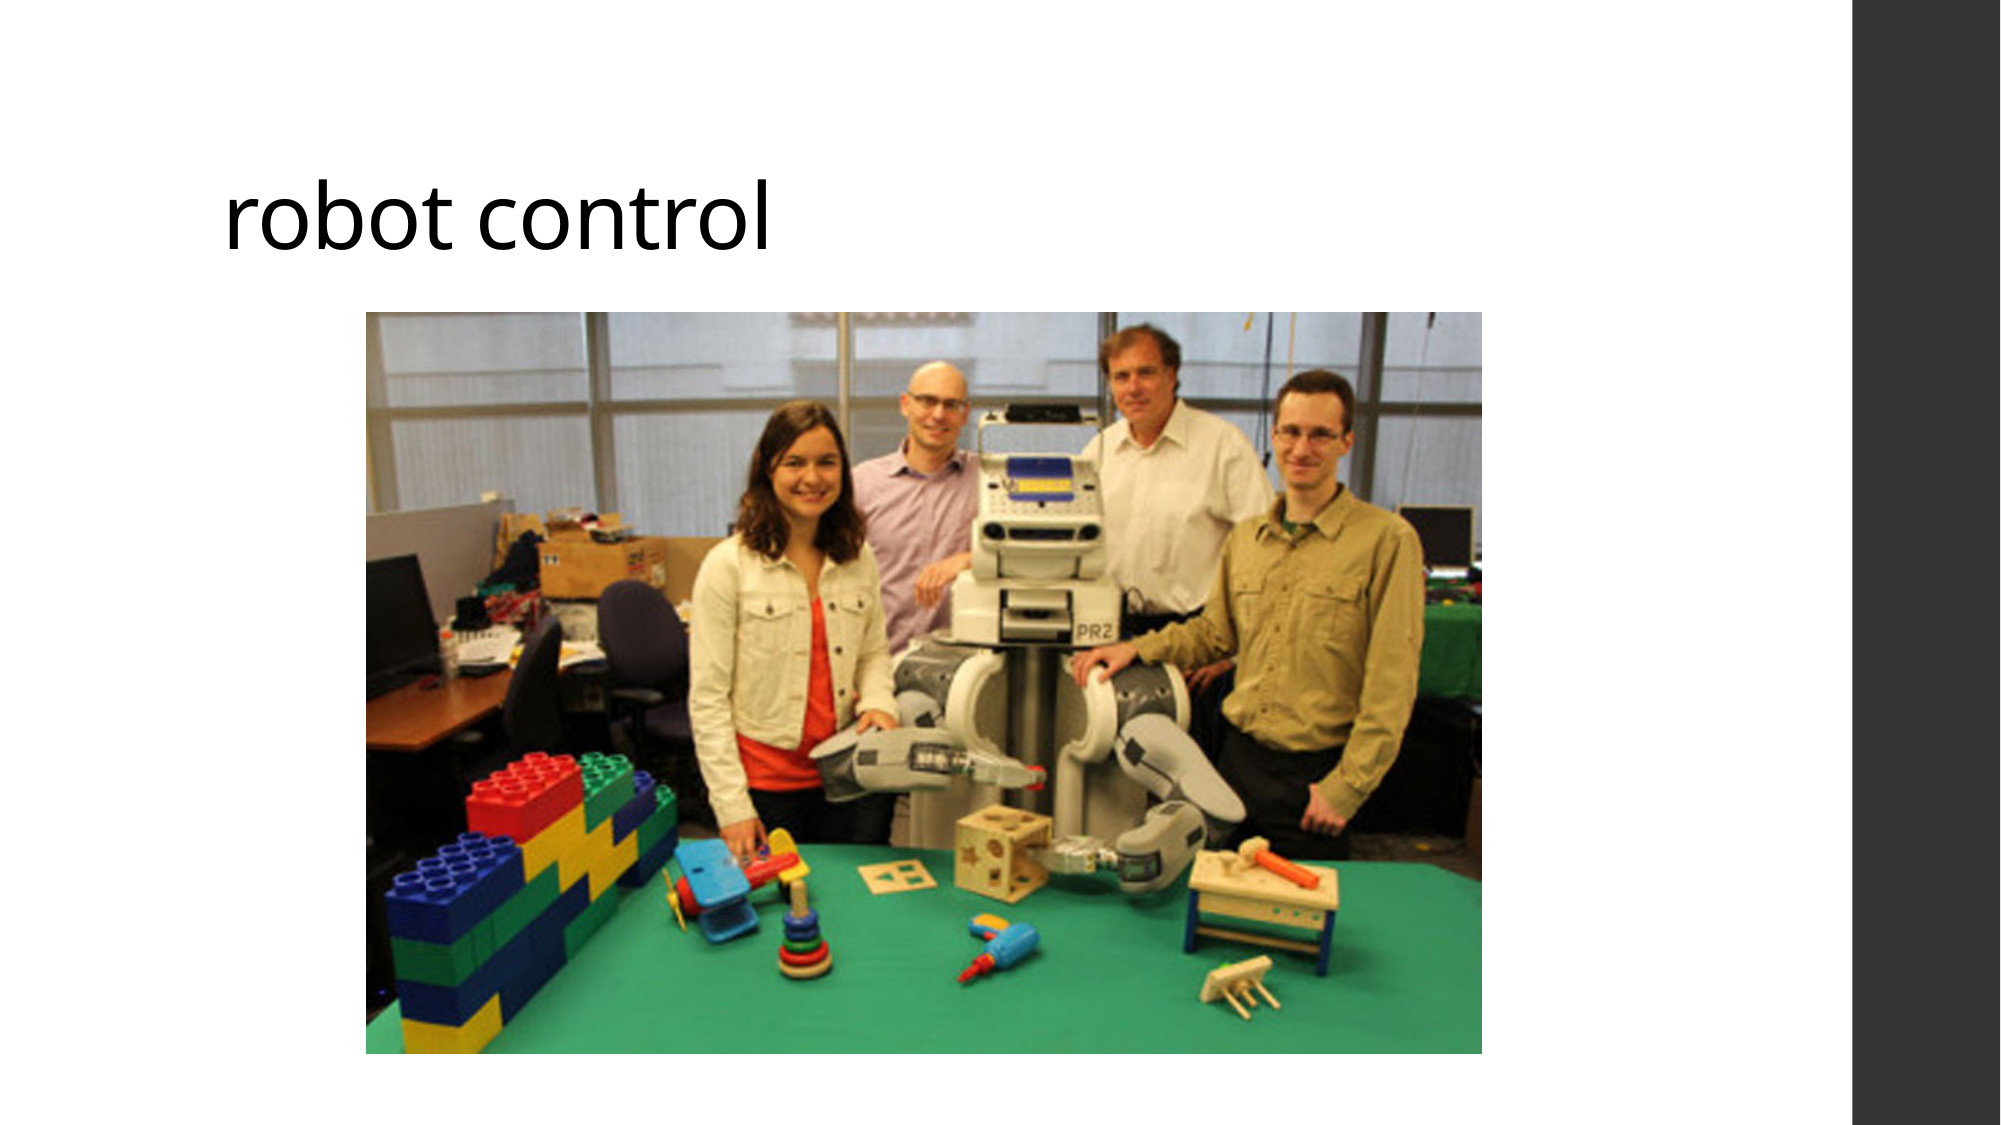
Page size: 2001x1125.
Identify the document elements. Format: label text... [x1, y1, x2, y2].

title robot control [206, 60, 1797, 278]
picture [365, 311, 1482, 1055]
